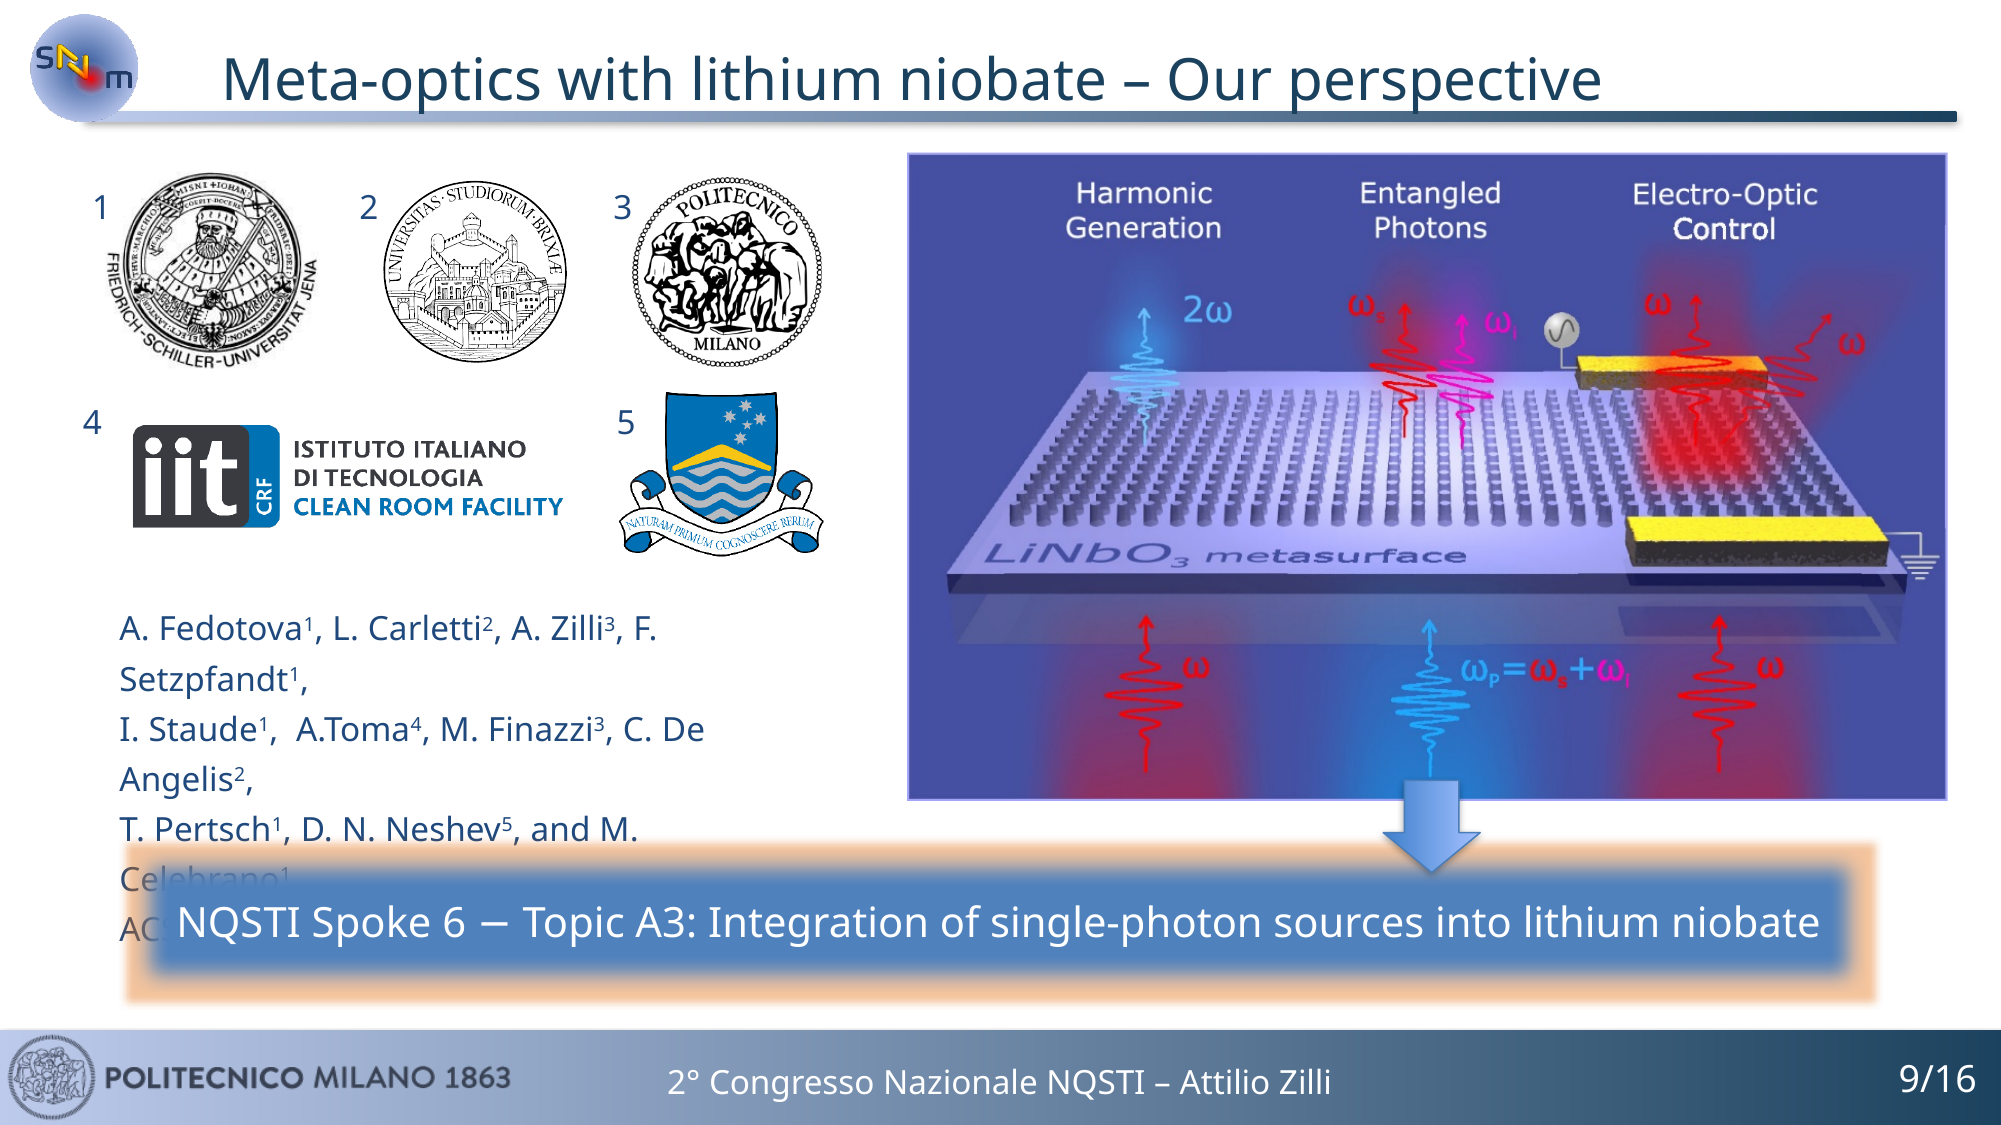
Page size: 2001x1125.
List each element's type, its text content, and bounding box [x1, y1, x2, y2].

picture [15, 14, 153, 122]
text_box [131, 779, 1866, 993]
text_box 1 [92, 174, 101, 227]
text_box A. Fedotova1, L. Carletti2, A. Zilli3, F. Setzpfandt1, I. Staude1, A.Toma4, M. Finazzi3, C. De Angelis2, T. Pertsch1, D. N. Neshev5, and M. Celebrano1 ACS Photonics 9, 3745 (2022) [119, 595, 811, 948]
picture [105, 171, 318, 373]
picture [377, 174, 573, 370]
picture [906, 152, 1948, 802]
picture [613, 386, 829, 562]
text_box Meta-optics with lithium niobate – Our perspective [206, 0, 1941, 118]
picture [632, 177, 823, 367]
text_box 3 [613, 174, 653, 227]
picture [110, 401, 579, 562]
text_box 4 [82, 388, 123, 441]
text_box 2 [359, 174, 375, 227]
